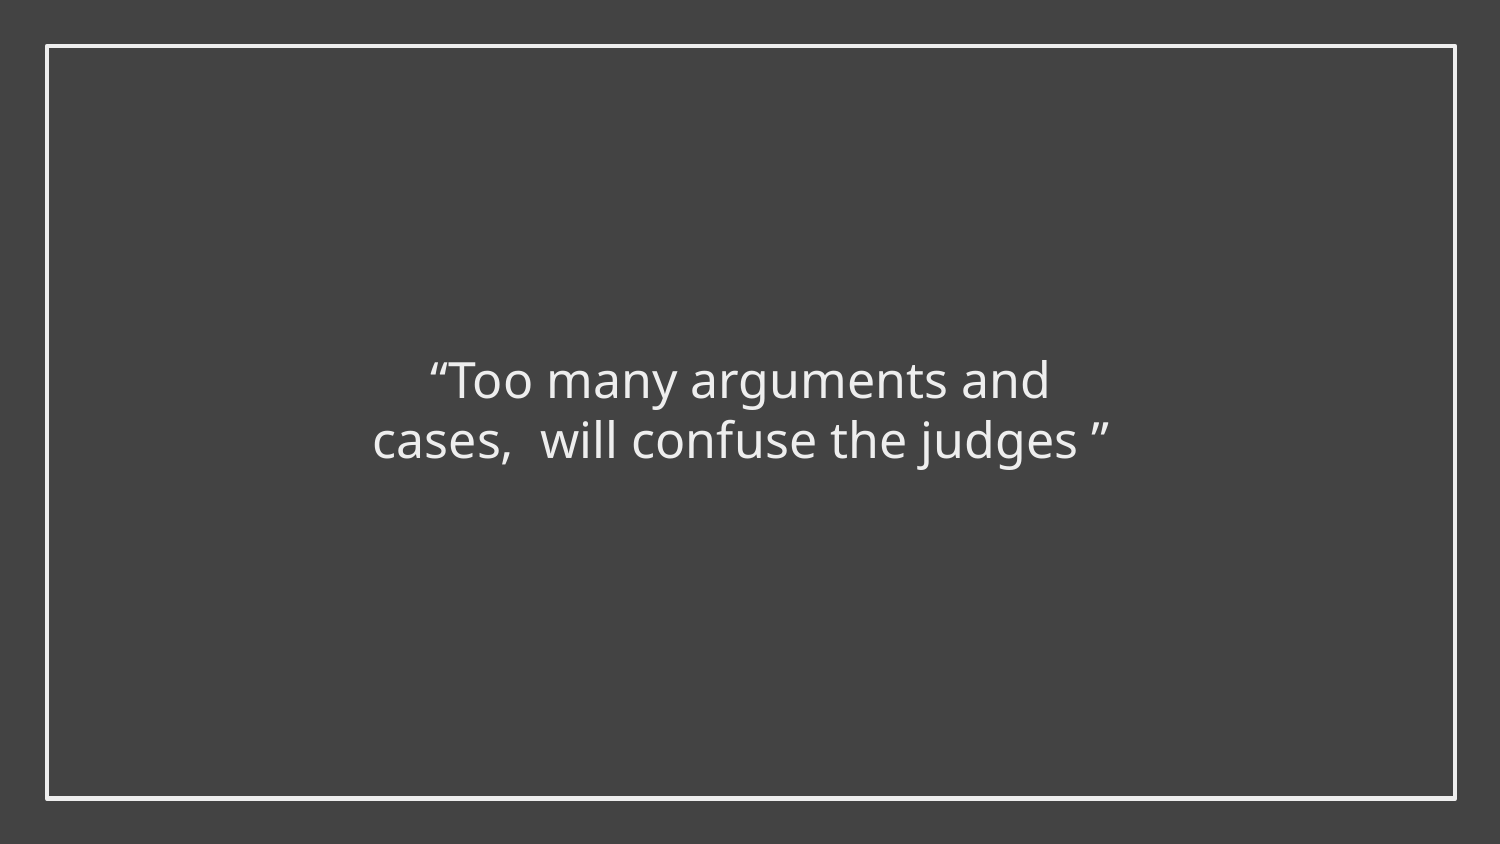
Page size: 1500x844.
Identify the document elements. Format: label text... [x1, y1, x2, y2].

list “Too many arguments and cases, will confuse the judges ” [340, 333, 1143, 652]
